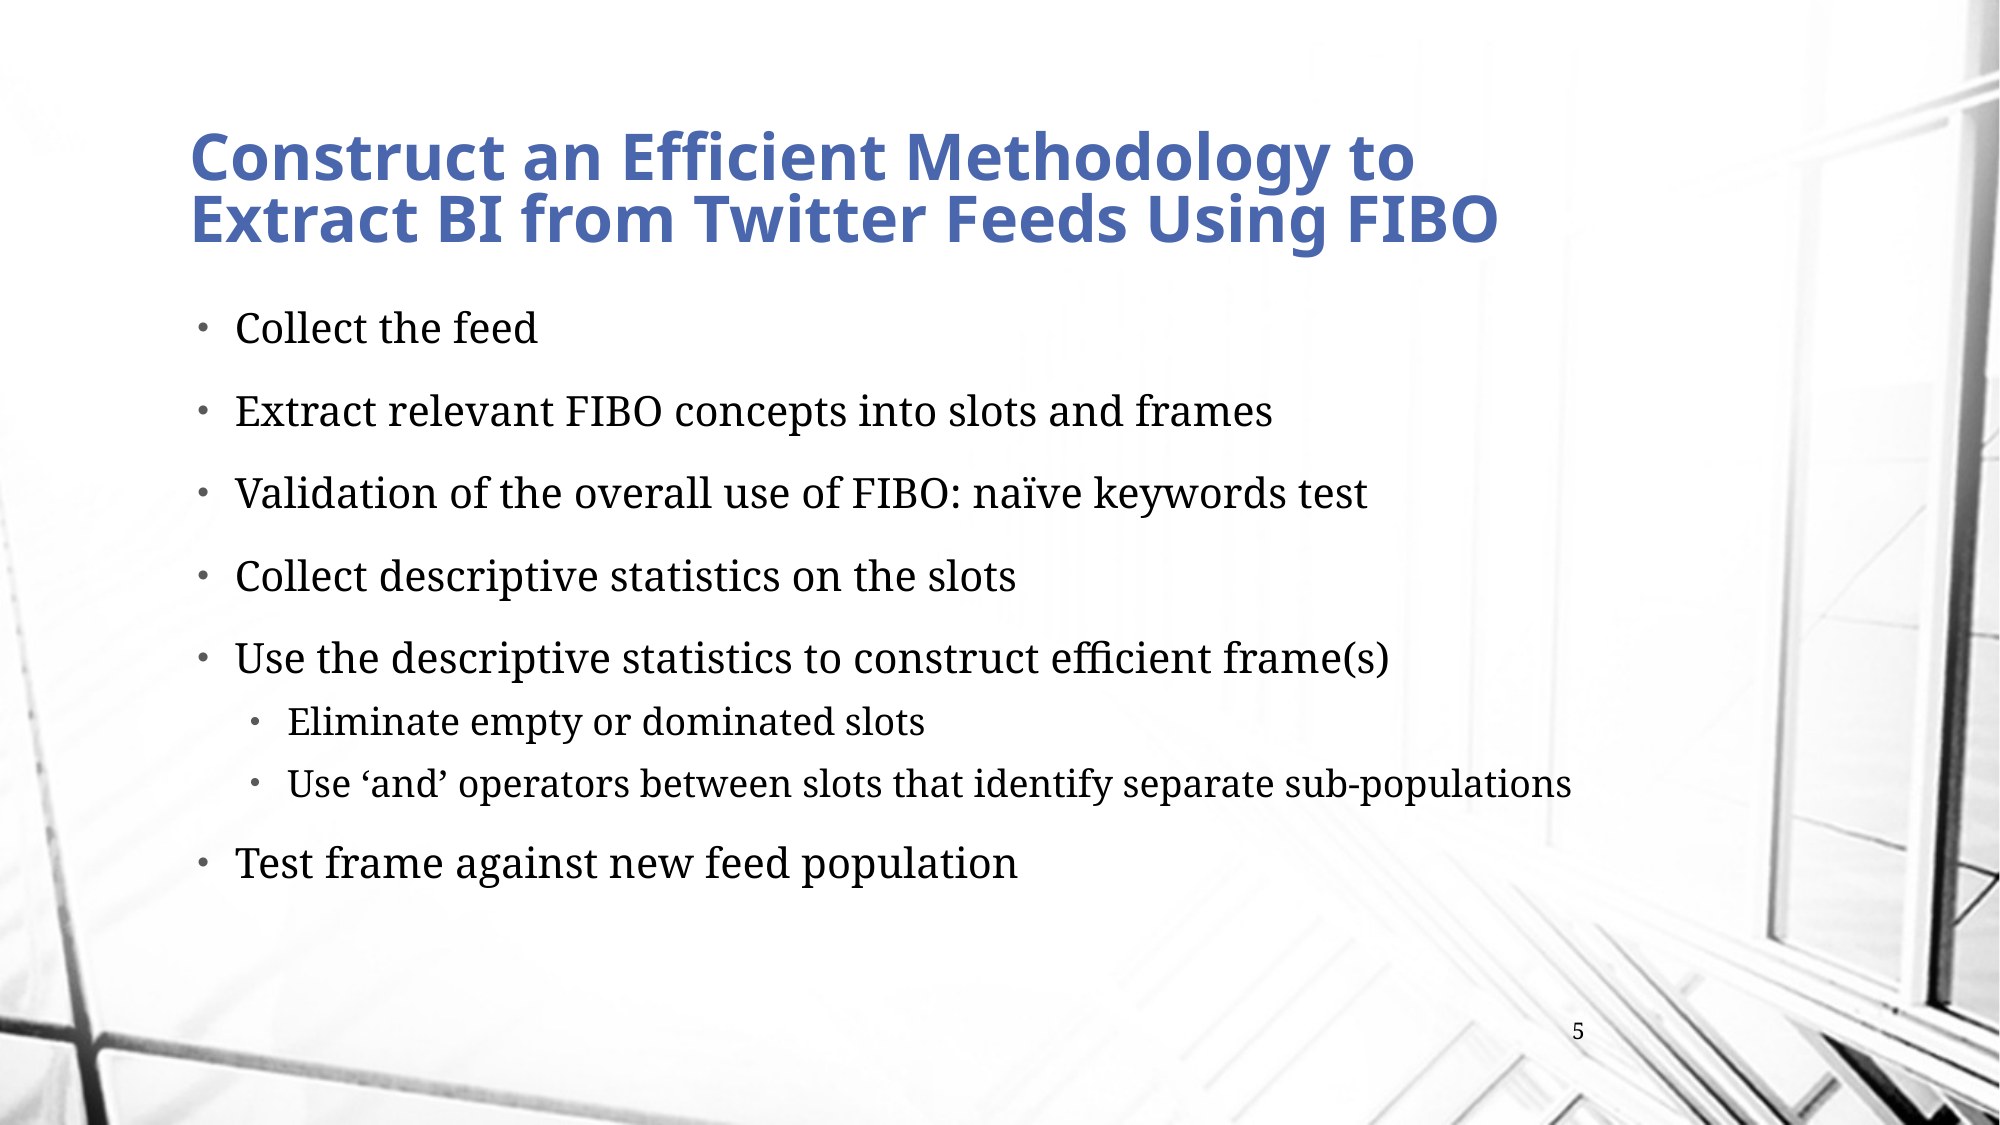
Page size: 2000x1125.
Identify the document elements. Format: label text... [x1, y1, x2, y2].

title Construct an Efficient Methodology to Extract BI from Twitter Feeds Using FIBO [174, 87, 1600, 263]
slide_number 5 [1399, 1009, 1600, 1055]
picture [0, 0, 2000, 1125]
list Collect the feed Extract relevant FIBO concepts into slots and frames Validation of the overall use of FIBO: naïve keywords test Collect descriptive statistics on the slots Use the descriptive statistics to construct efficient frame(s) Eliminate empty or dominated slots Use ‘and’ operators between slots that identify separate sub-populations Test frame against new feed population [174, 299, 1600, 988]
